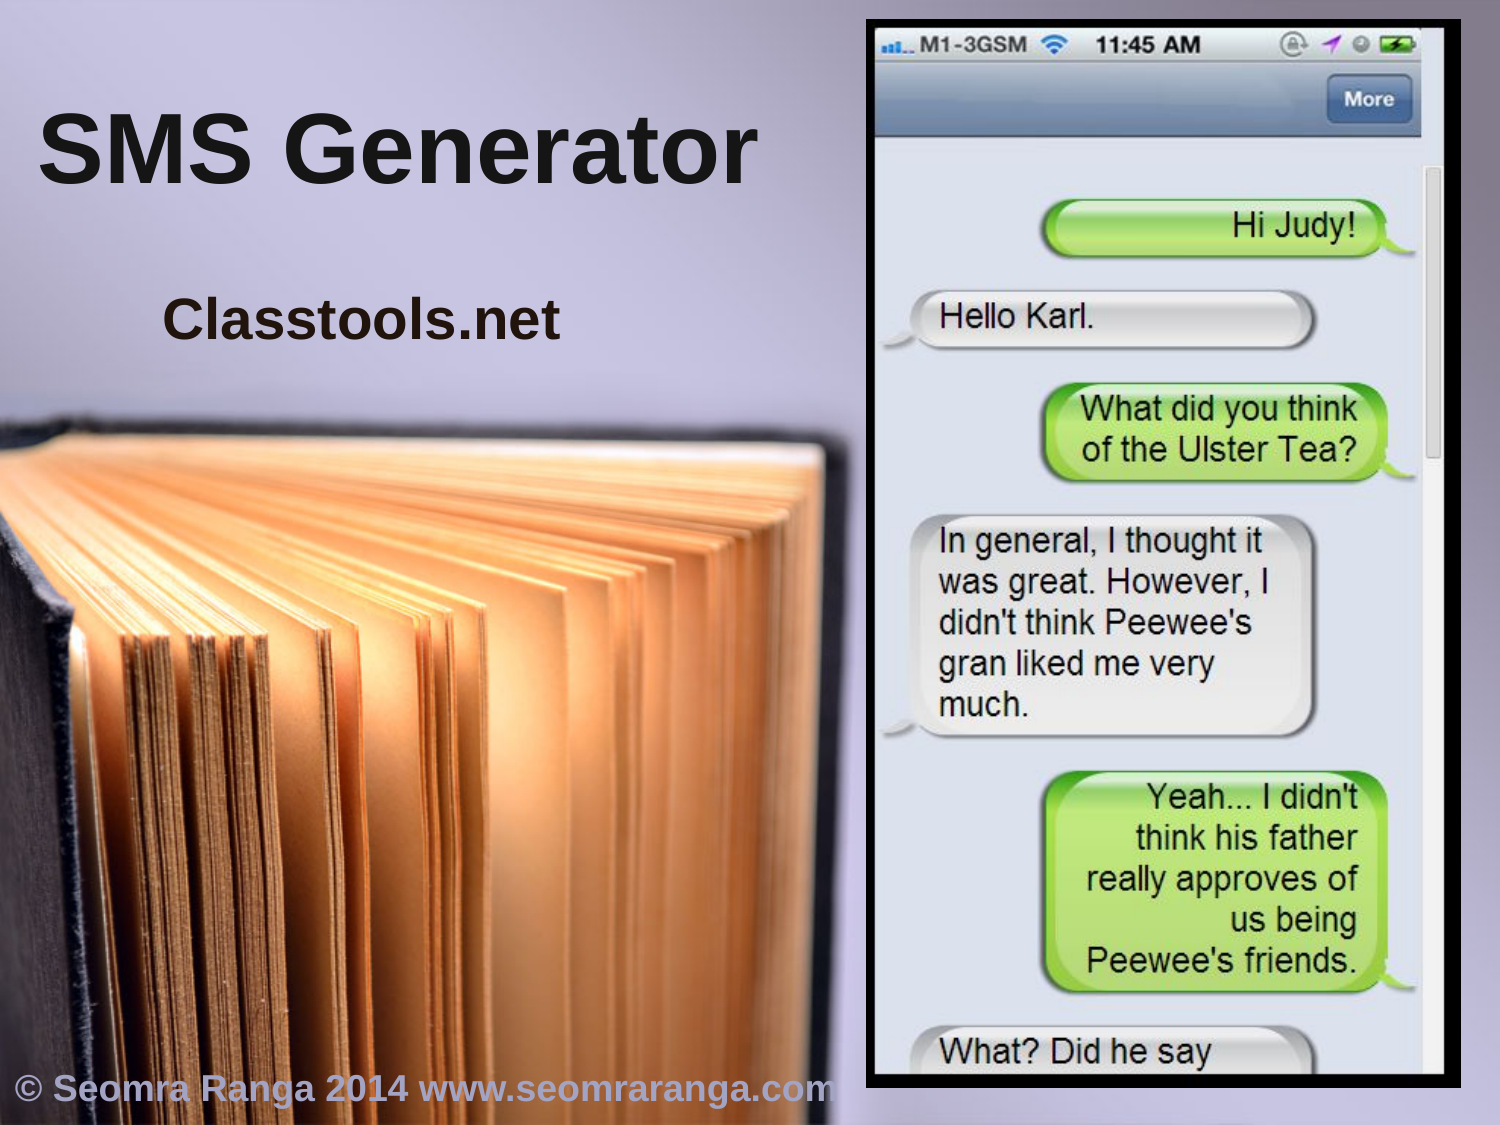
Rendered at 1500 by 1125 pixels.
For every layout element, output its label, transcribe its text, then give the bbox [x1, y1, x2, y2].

list Classtools.net [96, 273, 628, 377]
text_box © Seomra Ranga 2014 www.seomraranga.com [0, 1056, 867, 1117]
picture [0, 0, 1500, 1125]
title SMS Generator [22, 49, 853, 237]
